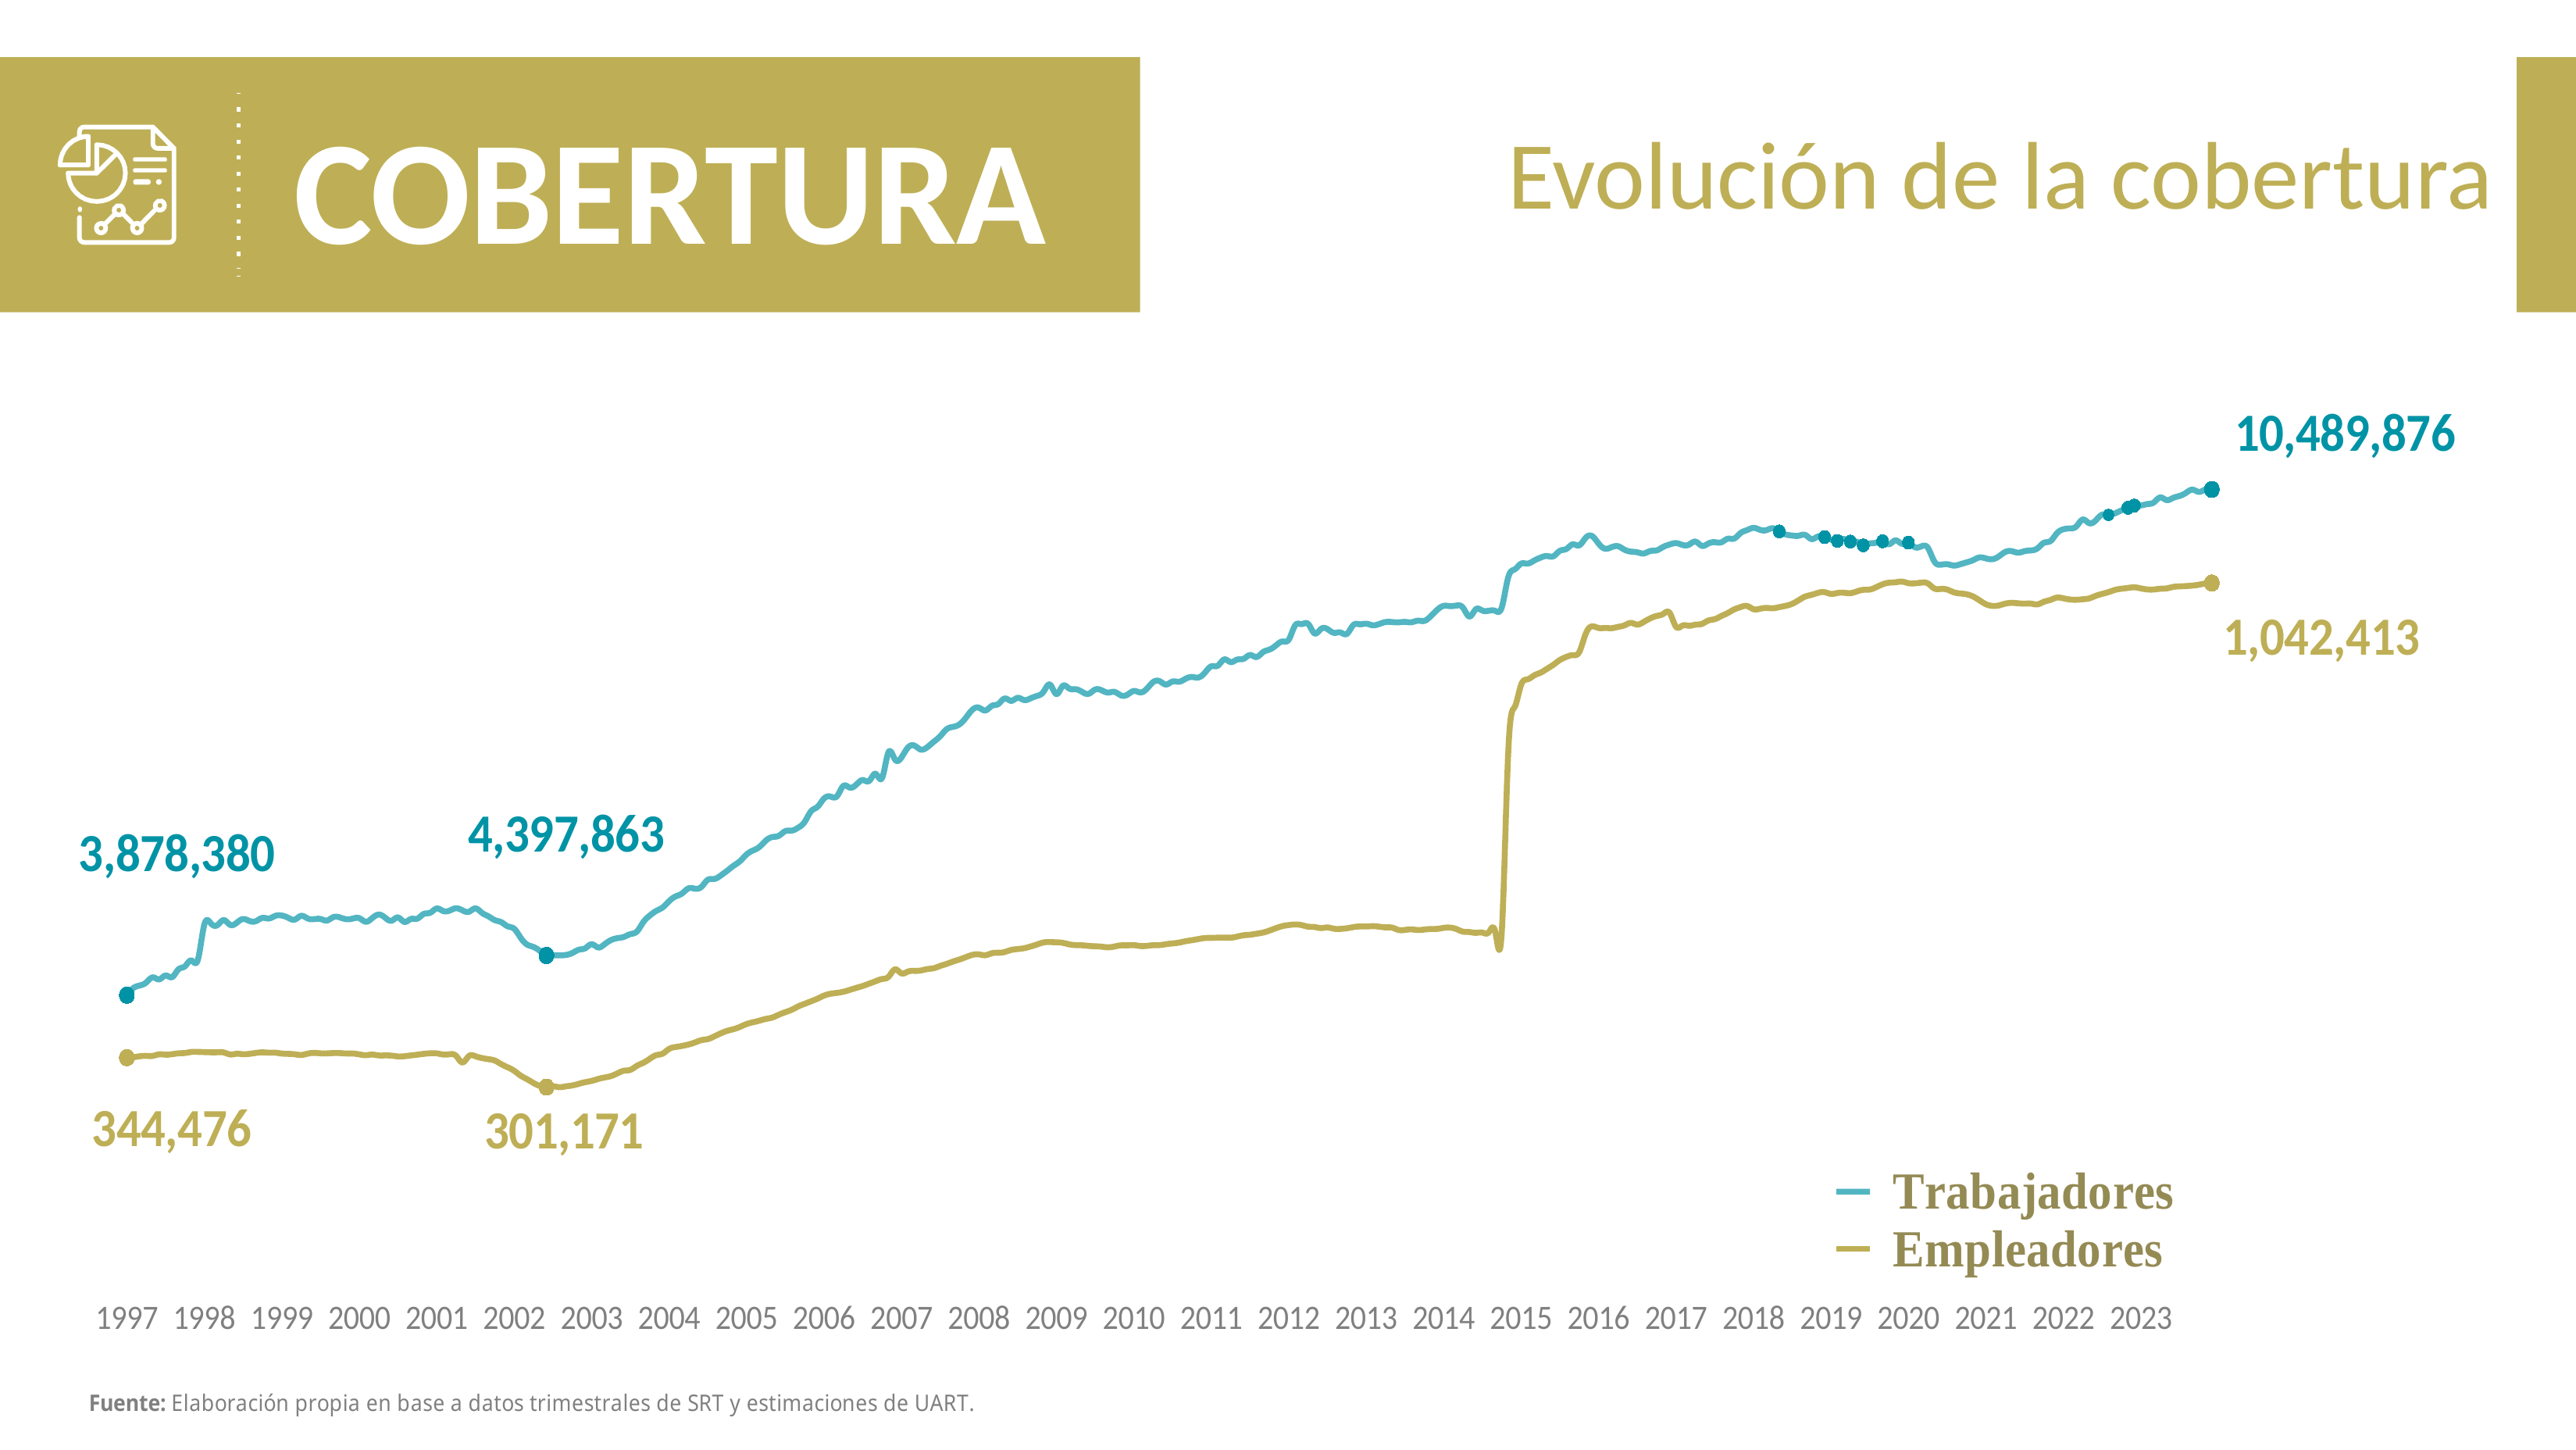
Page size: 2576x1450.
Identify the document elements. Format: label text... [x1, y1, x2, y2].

text_box Evolución de la cobertura [1489, 112, 2493, 228]
title COBERTURA [291, 94, 1051, 311]
text_box [2517, 57, 2576, 312]
text_box [0, 57, 1140, 312]
chart [67, 314, 2467, 1446]
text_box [57, 92, 241, 277]
